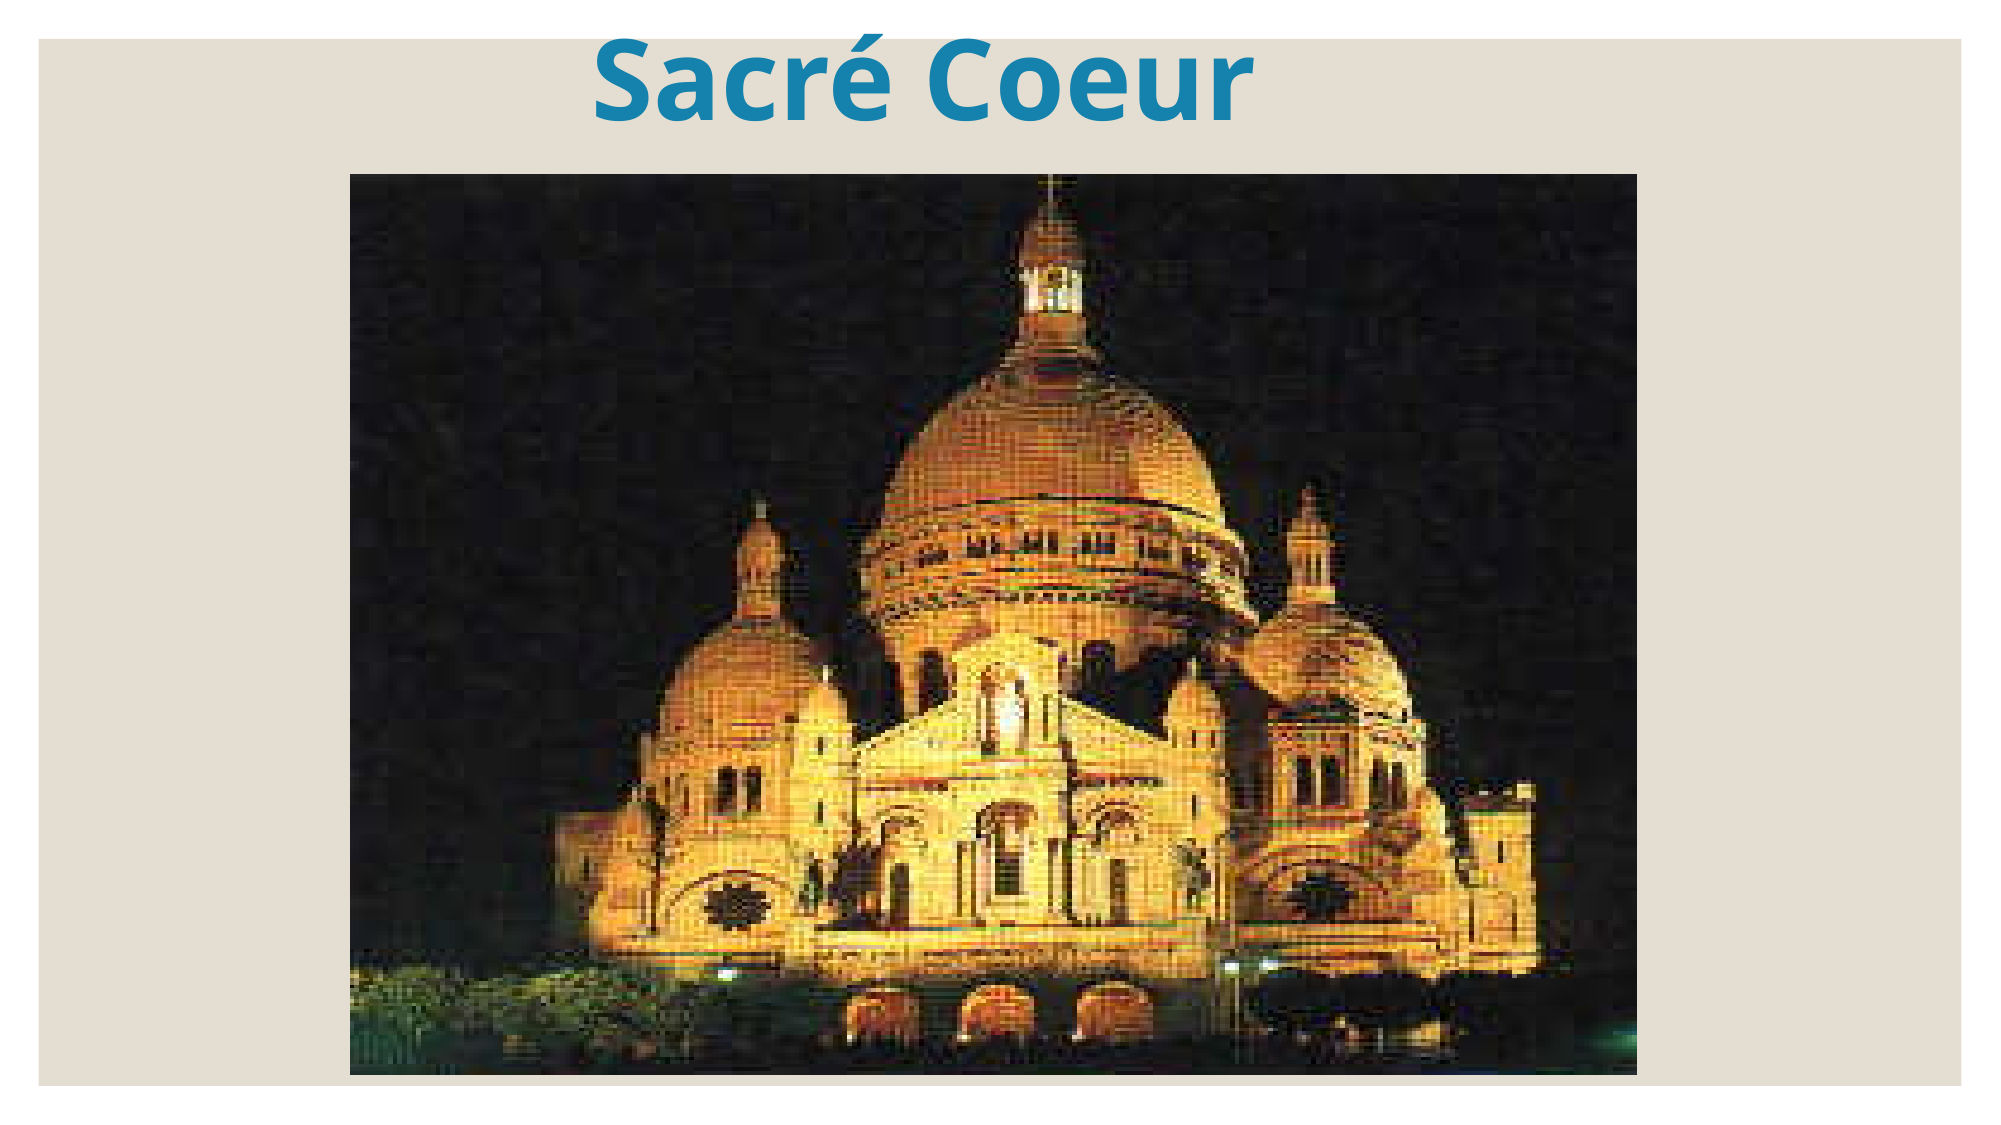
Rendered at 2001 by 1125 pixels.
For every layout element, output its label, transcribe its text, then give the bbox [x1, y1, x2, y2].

text_box Sacré Coeur [445, 0, 1403, 152]
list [349, 174, 1637, 1075]
